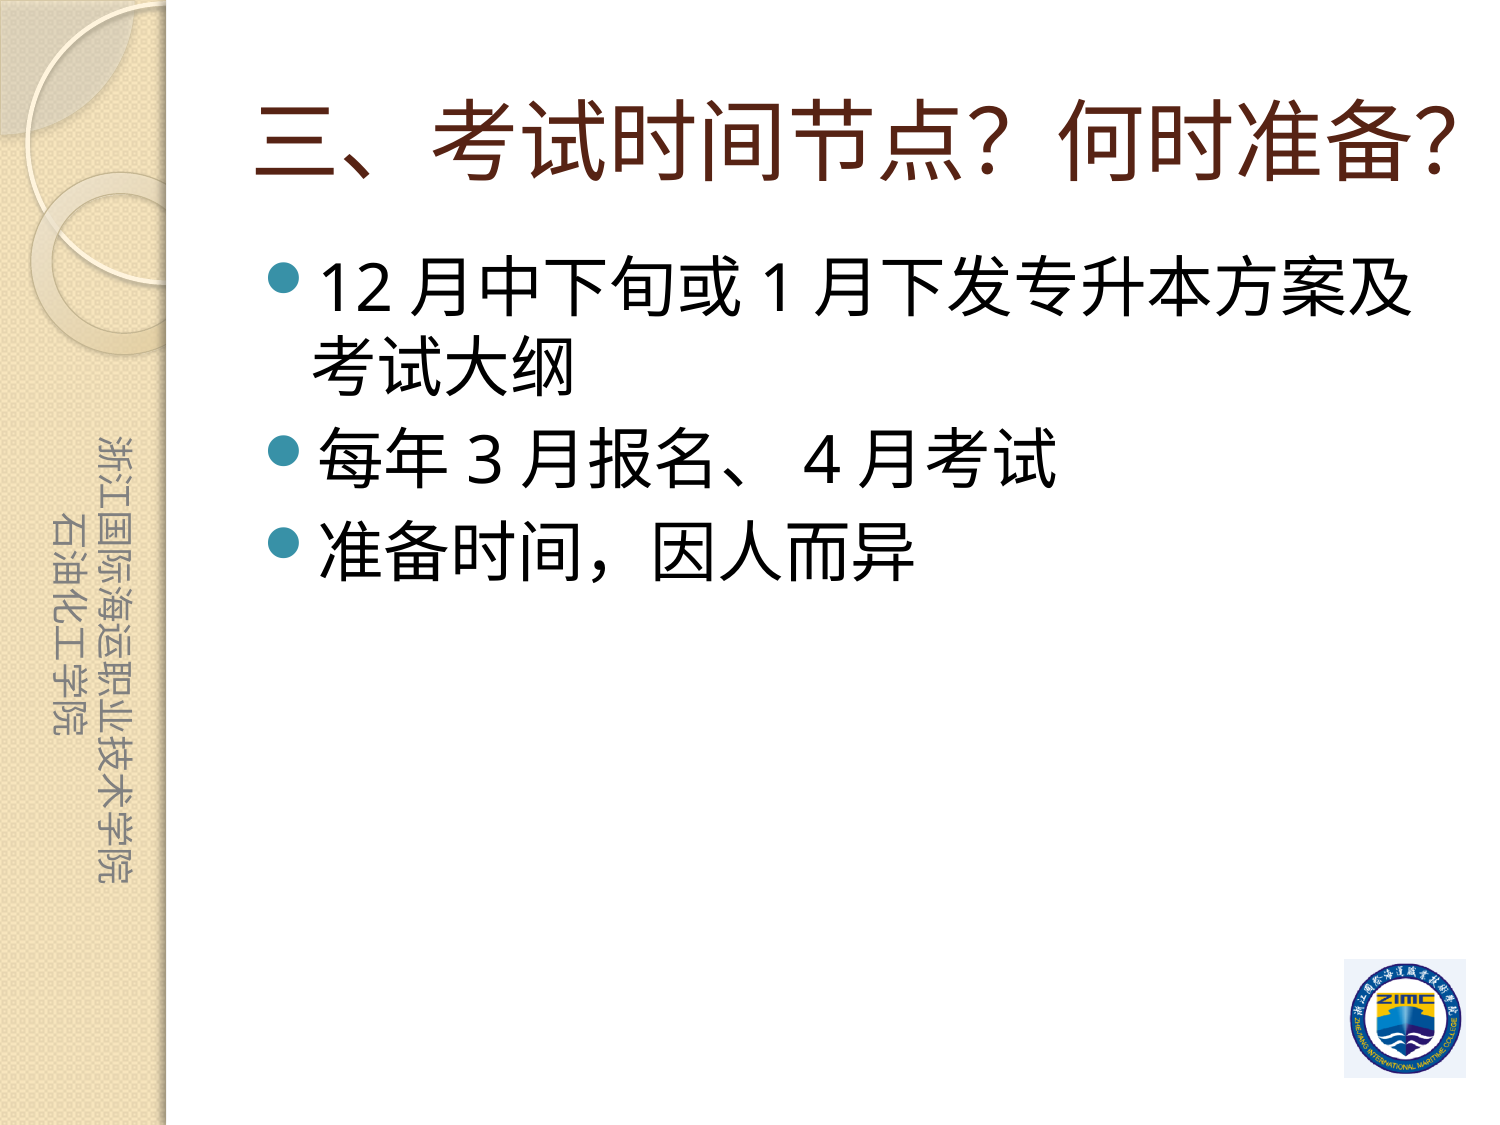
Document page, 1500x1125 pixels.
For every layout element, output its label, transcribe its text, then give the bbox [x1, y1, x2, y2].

picture [1344, 959, 1466, 1078]
list 12月中下旬或1月下发专升本方案及考试大纲 每年3月报名、4月考试 准备时间，因人而异 [235, 237, 1466, 1025]
text_box 浙江国际海运职业技术学院 石油化工学院 [25, 420, 147, 886]
title 三、考试时间节点？何时准备？ [235, 45, 1466, 233]
